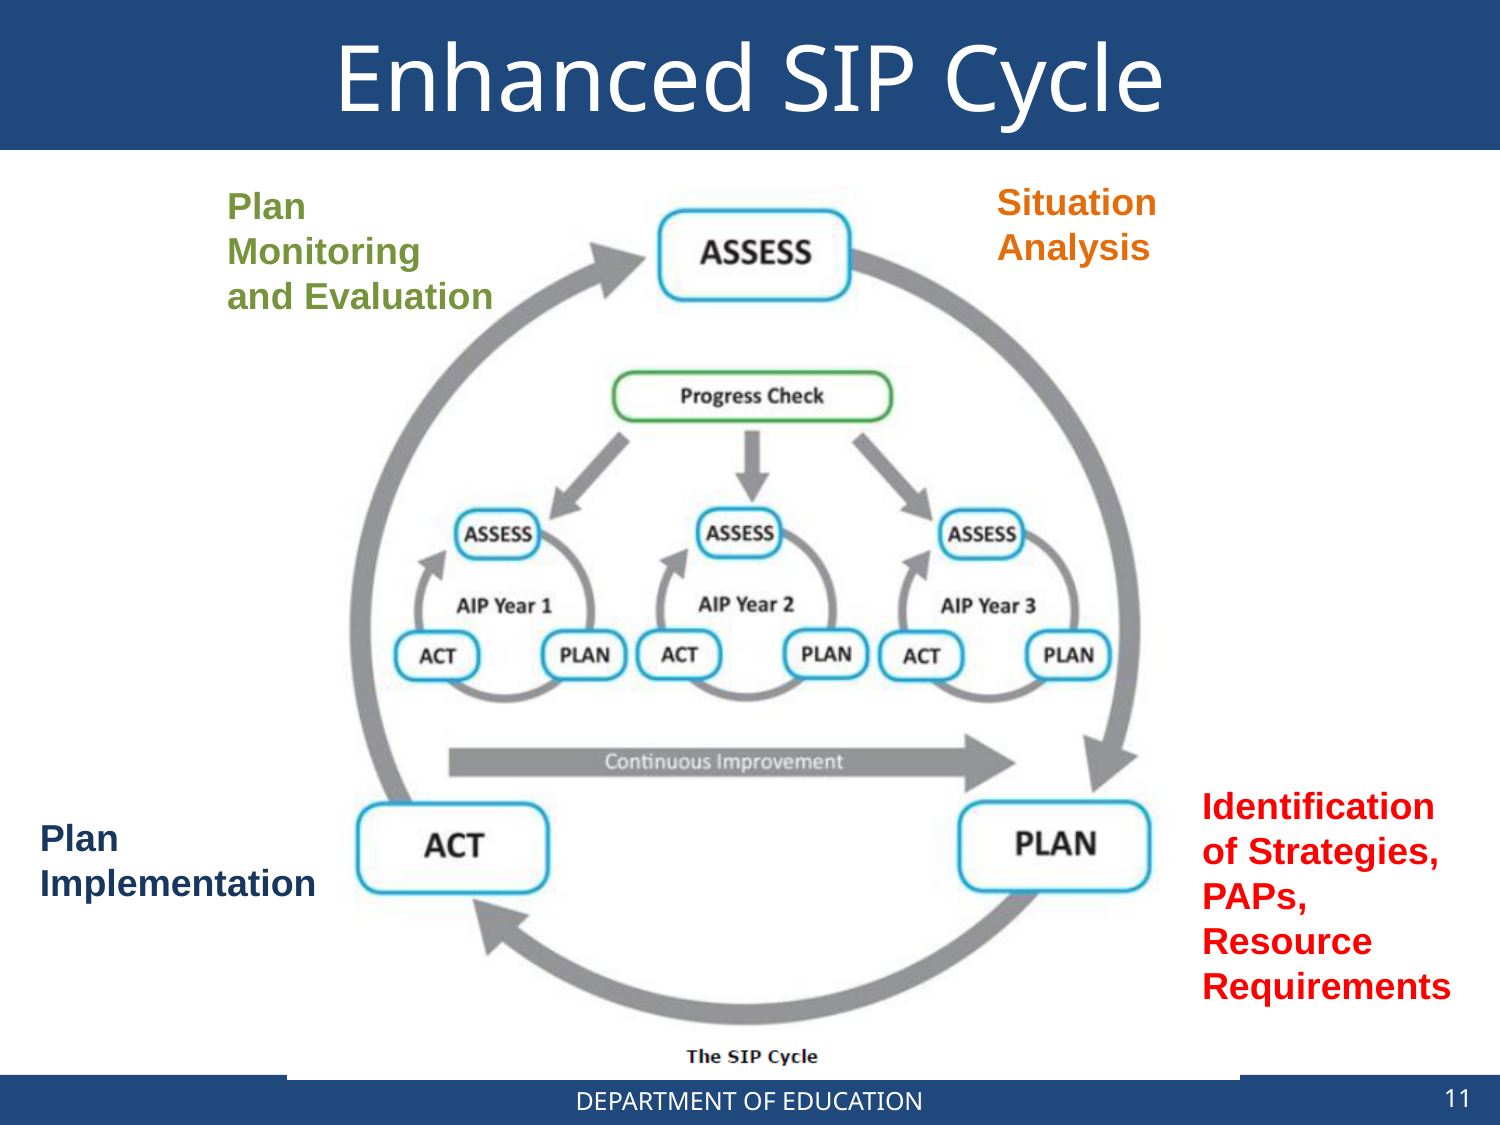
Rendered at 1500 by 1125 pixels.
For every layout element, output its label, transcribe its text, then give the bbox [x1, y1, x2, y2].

text_box Plan Implementation [24, 806, 282, 912]
text_box Plan Monitoring and Evaluation [212, 174, 286, 325]
text_box Identification of Strategies, PAPs, Resource Requirements [1245, 774, 1488, 1015]
picture [287, 174, 1240, 1080]
title Enhanced SIP Cycle [75, 0, 1425, 150]
slide_number 11 [1137, 1074, 1488, 1125]
